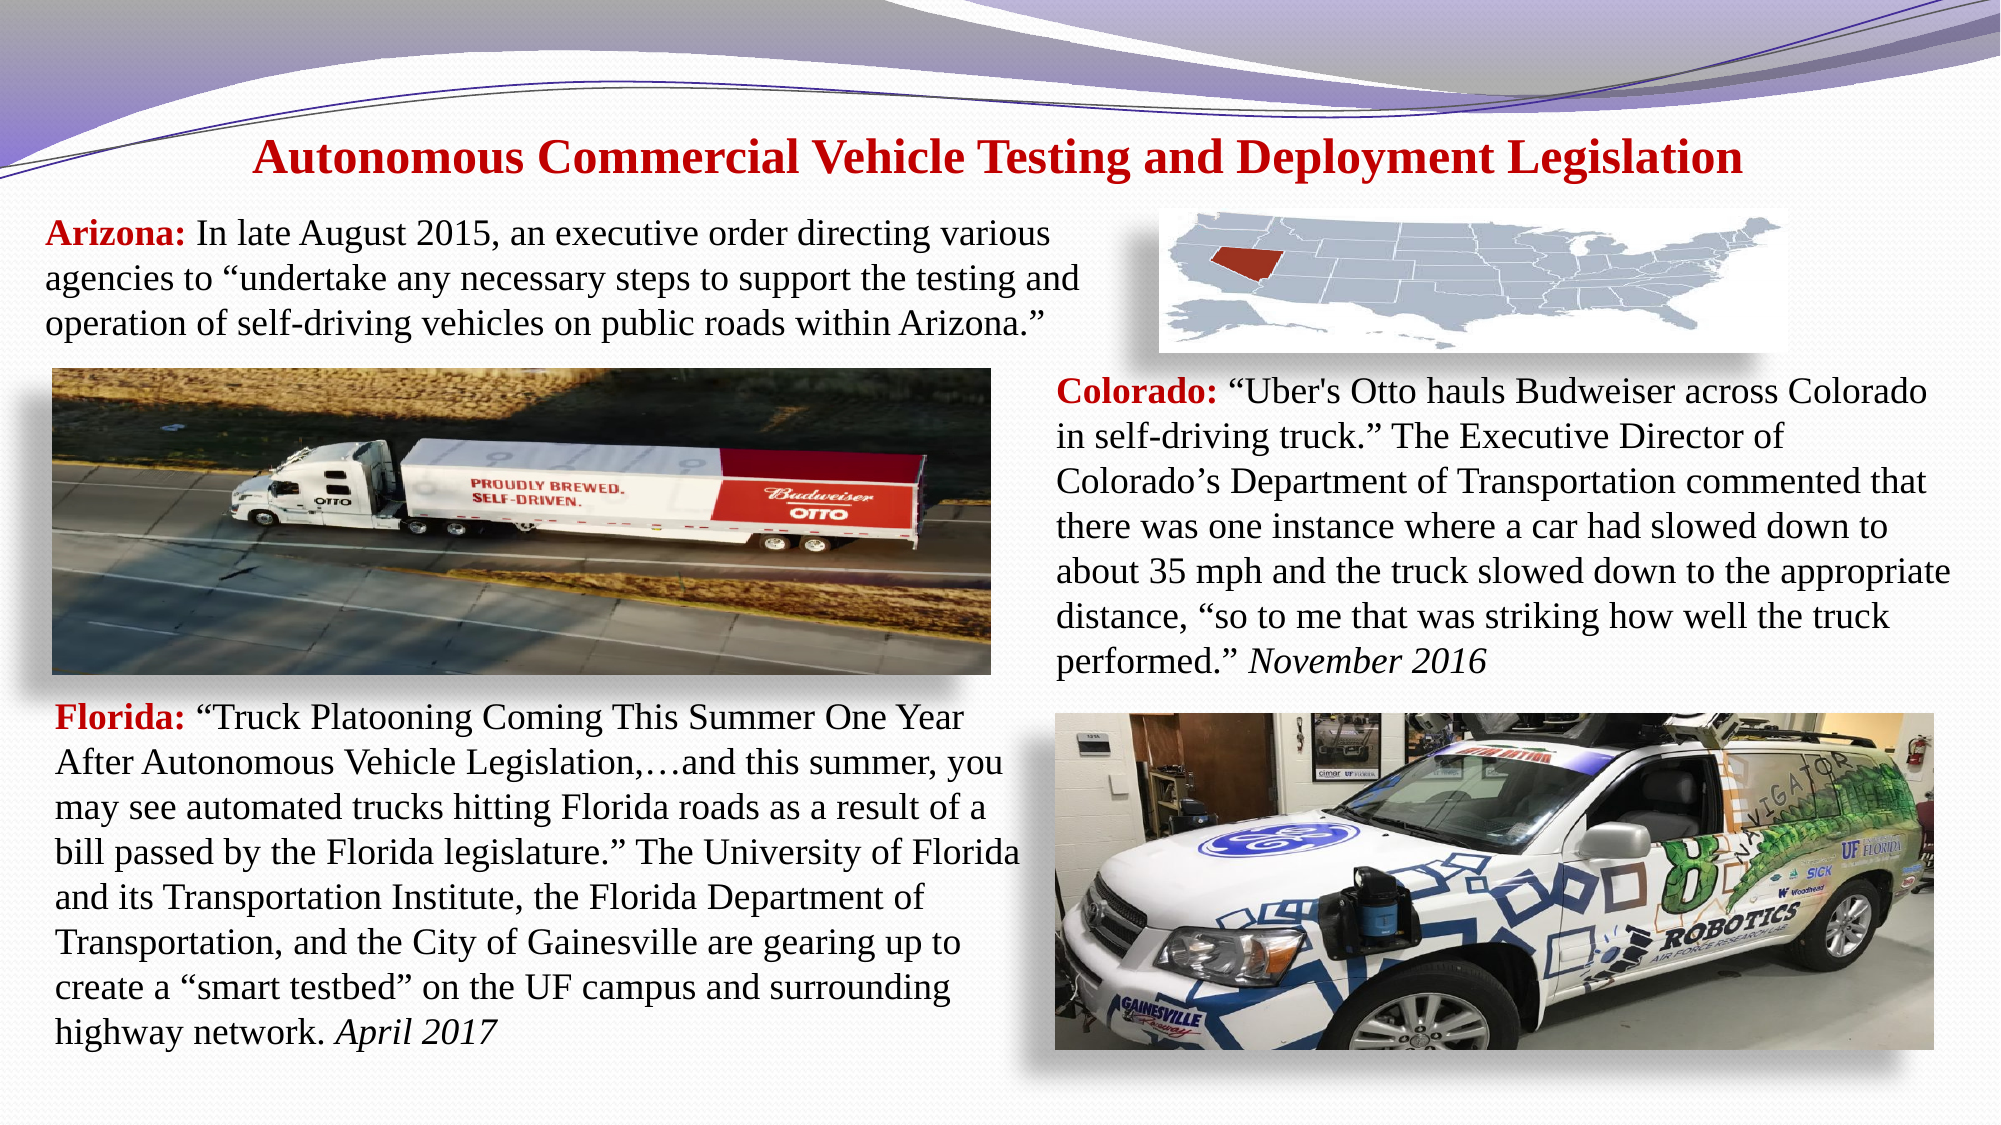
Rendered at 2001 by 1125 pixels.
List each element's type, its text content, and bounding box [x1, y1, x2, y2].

text_box Colorado: “Uber's Otto hauls Budweiser across Colorado in self-driving truck.” The Executive Director of Colorado’s Department of Transportation commented that there was one instance where a car had slowed down to about 35 mph and the truck slowed down to the appropriate distance, “so to me that was striking how well the truck performed.” November 2016 [1041, 358, 1970, 689]
picture [52, 368, 991, 676]
text_box Florida: “Truck Platooning Coming This Summer One Year After Autonomous Vehicle Legislation,…and this summer, you may see automated trucks hitting Florida roads as a result of a bill passed by the Florida legislature.” The University of Florida and its Transportation Institute, the Florida Department of Transportation, and the City of Gainesville are gearing up to create a “smart testbed” on the UF campus and surrounding highway network. April 2017 [39, 684, 1057, 1060]
text_box Autonomous Commercial Vehicle Testing and Deployment Legislation [153, 116, 1856, 192]
text_box Arizona: In late August 2015, an executive order directing various agencies to “undertake any necessary steps to support the testing and operation of self-driving vehicles on public roads within Arizona.” [30, 200, 1164, 350]
picture [1159, 207, 1788, 353]
picture [1054, 713, 1934, 1051]
